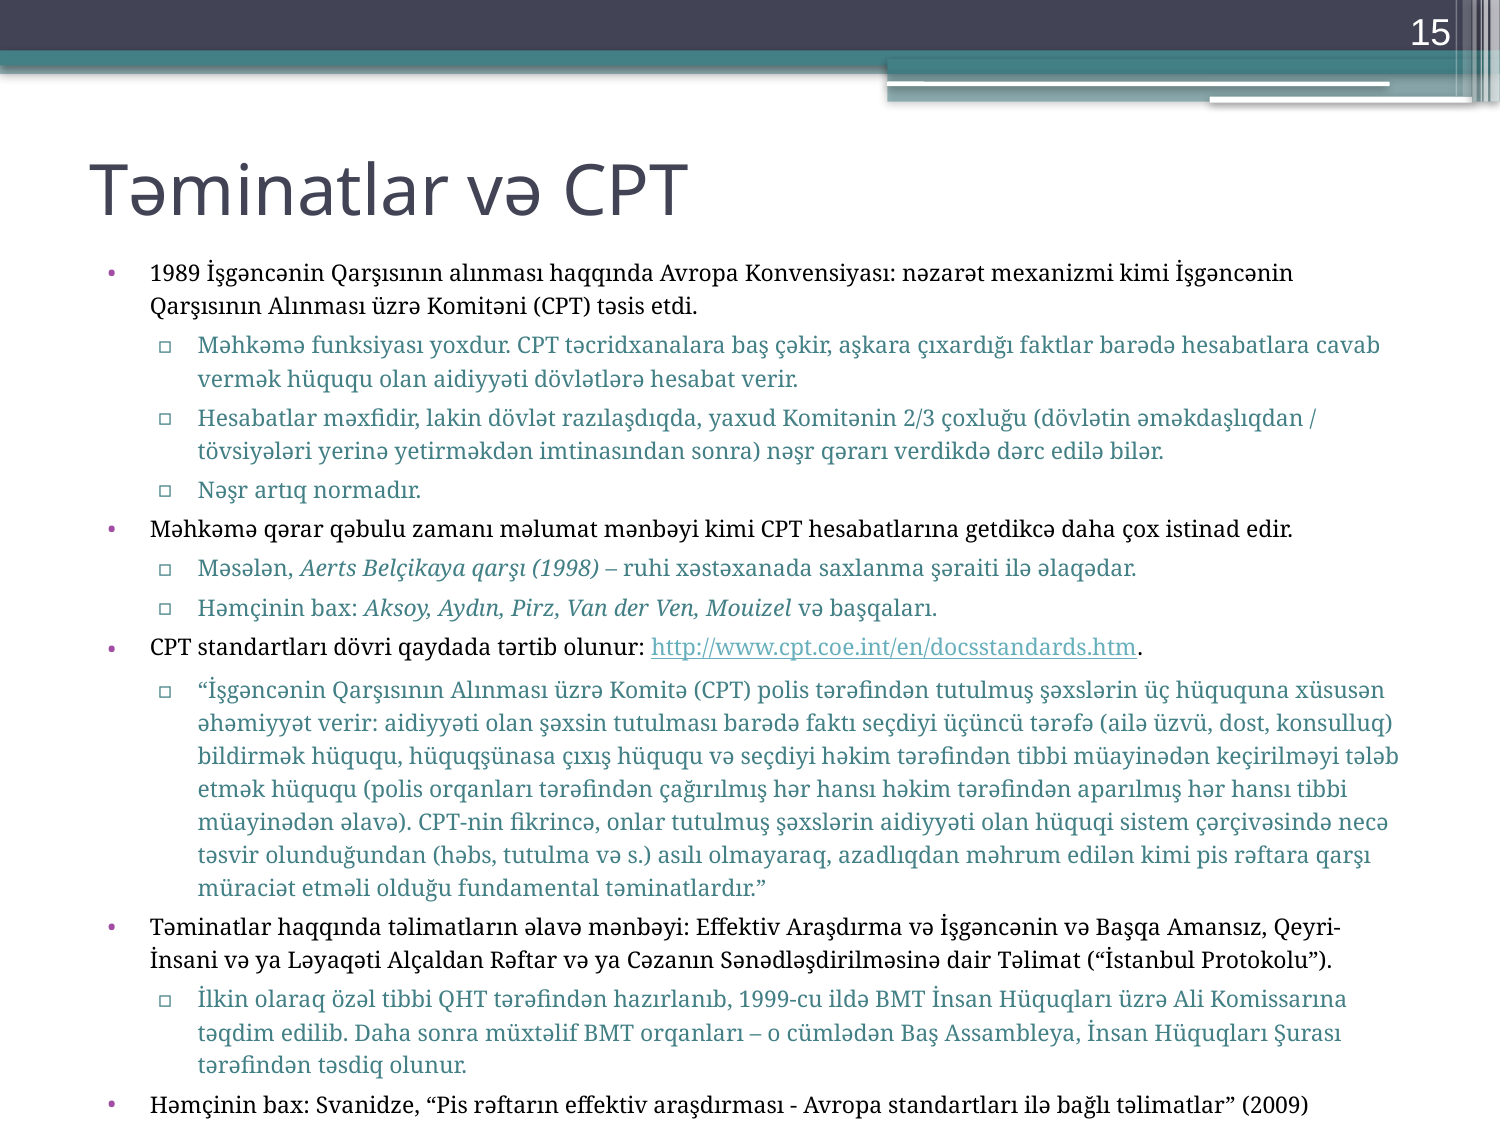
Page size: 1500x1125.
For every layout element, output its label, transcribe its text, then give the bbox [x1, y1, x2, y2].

slide_number 15 [1341, 0, 1466, 61]
list 1989 İşgəncənin Qarşısının alınması haqqında Avropa Konvensiyası: nəzarət mexanizmi kimi İşgəncənin Qarşısının Alınması üzrə Komitəni (CPT) təsis etdi. Məhkəmə funksiyası yoxdur. CPT təcridxanalara baş çəkir, aşkara çıxardığı faktlar barədə hesabatlara cavab vermək hüququ olan aidiyyəti dövlətlərə hesabat verir. Hesabatlar məxfidir, lakin dövlət razılaşdıqda, yaxud Komitənin 2/3 çoxluğu (dövlətin əməkdaşlıqdan / tövsiyələri yerinə yetirməkdən imtinasından sonra) nəşr qərarı verdikdə dərc edilə bilər. Nəşr artıq normadır. Məhkəmə qərar qəbulu zamanı məlumat mənbəyi kimi CPT hesabatlarına getdikcə daha çox istinad edir. Məsələn, Aerts Belçikaya qarşı (1998) – ruhi xəstəxanada saxlanma şəraiti ilə əlaqədar. Həmçinin bax: Aksoy, Aydın, Pirz, Van der Ven, Mouizel və başqaları. CPT standartları dövri qaydada tərtib olunur: http://www.cpt.coe.int/en/docsstandards.htm. “İşgəncənin Qarşısının Alınması üzrə Komitə (CPT) polis tərəfindən tutulmuş şəxslərin üç hüququna xüsusən əhəmiyyət verir: aidiyyəti olan şəxsin tutulması barədə faktı seçdiyi üçüncü tərəfə (ailə üzvü, dost, konsulluq) bildirmək hüququ, hüquqşünasa çıxış hüququ və seçdiyi həkim tərəfindən tibbi müayinədən keçirilməyi tələb etmək hüququ (polis orqanları tərəfindən çağırılmış hər hansı həkim tərəfindən aparılmış hər hansı tibbi müayinədən əlavə). CPT-nin fikrincə, onlar tutulmuş şəxslərin aidiyyəti olan hüquqi sistem çərçivəsində necə təsvir olunduğundan (həbs, tutulma və s.) asılı olmayaraq, azadlıqdan məhrum edilən kimi pis rəftara qarşı müraciət etməli olduğu fundamental təminatlardır.” Təminatlar haqqında təlimatların əlavə mənbəyi: Effektiv Araşdırma və İşgəncənin və Başqa Amansız, Qeyri-İnsani və ya Ləyaqəti Alçaldan Rəftar və ya Cəzanın Sənədləşdirilməsinə dair Təlimat (“İstanbul Protokolu”). İlkin olaraq özəl tibbi QHT tərəfindən hazırlanıb, 1999-cu ildə BMT İnsan Hüquqları üzrə Ali Komissarına təqdim edilib. Daha sonra müxtəlif BMT orqanları – o cümlədən Baş Assambleya, İnsan Hüquqları Şurası tərəfindən təsdiq olunur. Həmçinin bax: Svanidze, “Pis rəftarın effektiv araşdırması - Avropa standartları ilə bağlı təlimatlar” (2009) [75, 246, 1425, 1079]
title Təminatlar və CPT [75, 140, 1425, 235]
